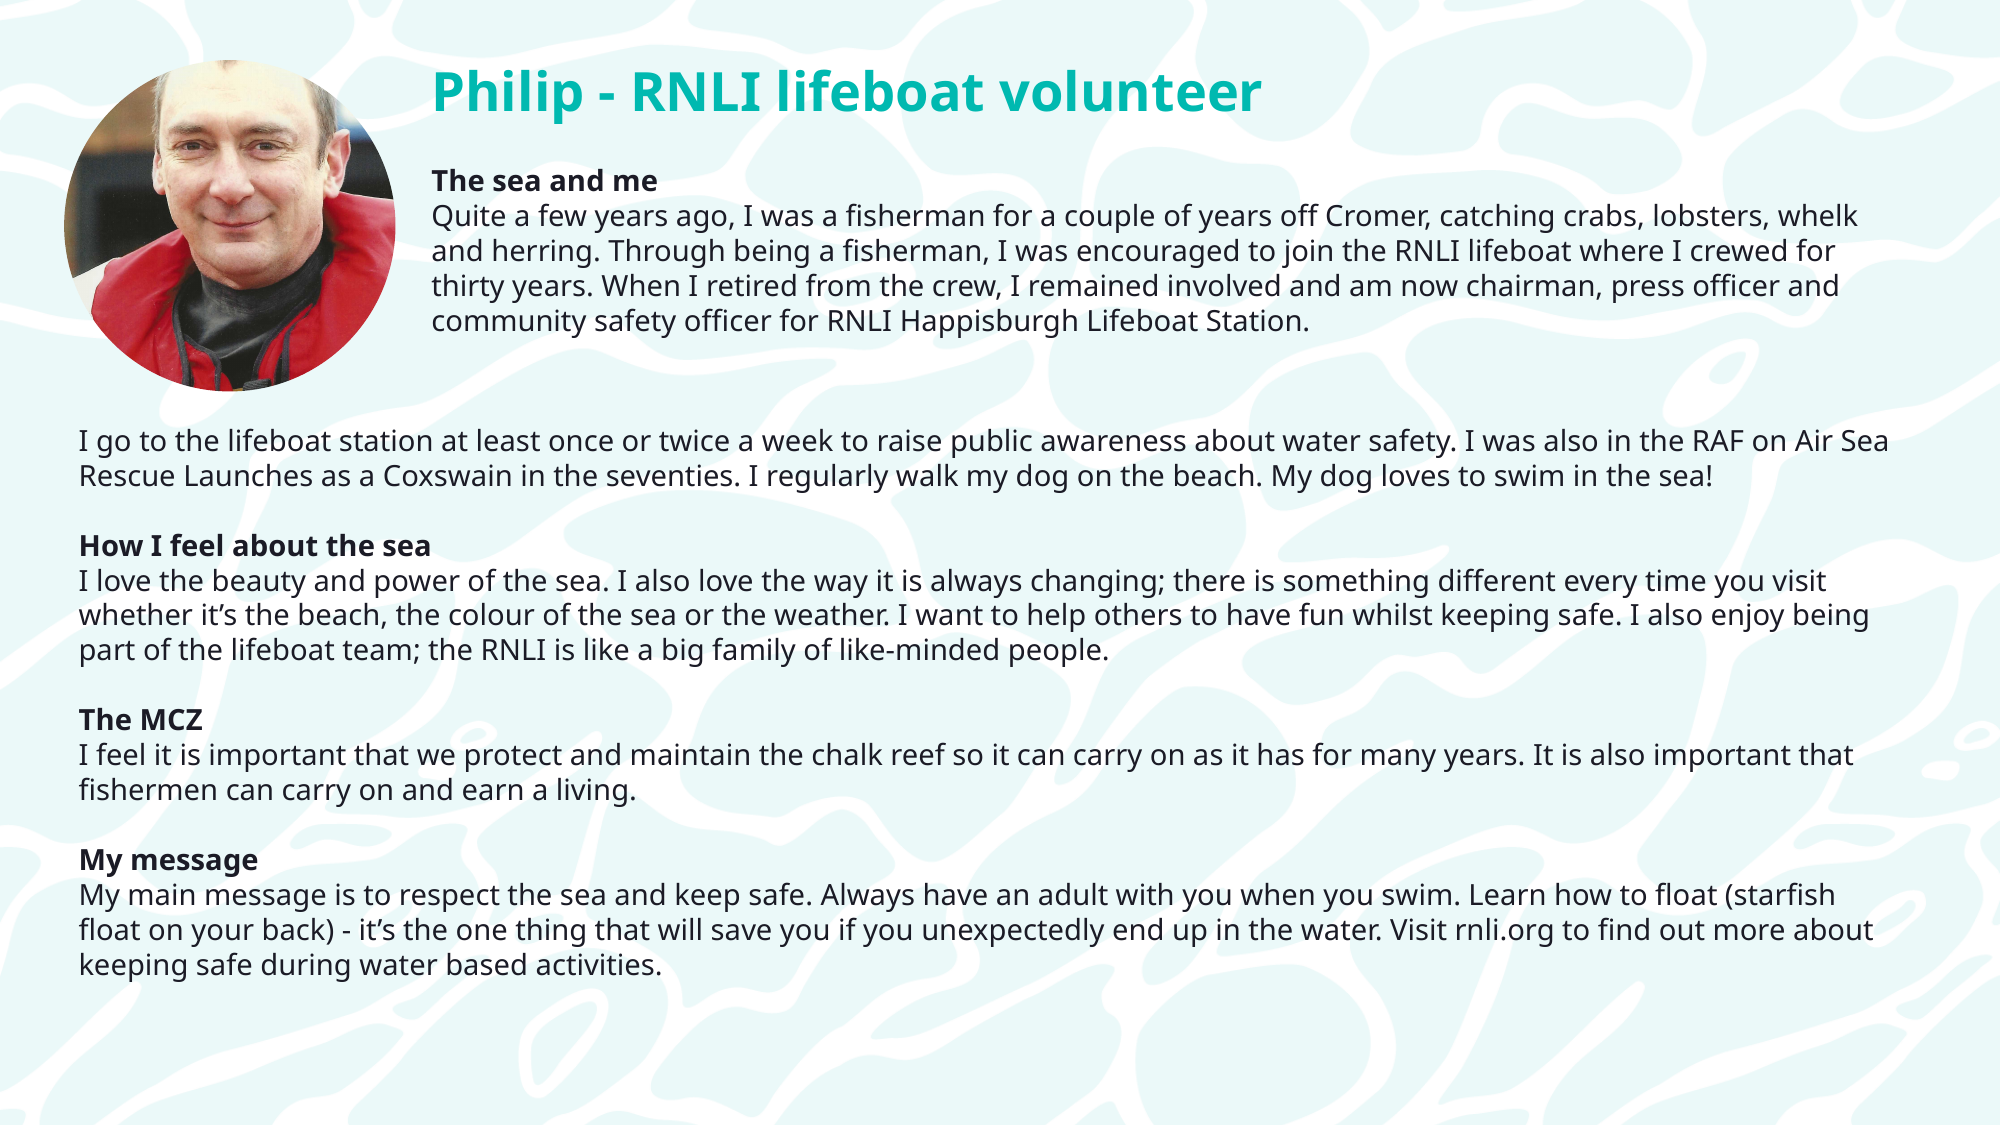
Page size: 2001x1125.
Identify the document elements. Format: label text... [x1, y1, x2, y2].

text_box Philip - RNLI lifeboat volunteer The sea and me Quite a few years ago, I was a fisherman for a couple of years off Cromer, catching crabs, lobsters, whelk and herring. Through being a fisherman, I was encouraged to join the RNLI lifeboat where I crewed for thirty years. When I retired from the crew, I remained involved and am now chairman, press officer and community safety officer for RNLI Happisburgh Lifeboat Station. [416, 42, 1914, 406]
picture [0, 0, 2000, 1125]
text_box I go to the lifeboat station at least once or twice a week to raise public awareness about water safety. I was also in the RAF on Air Sea Rescue Launches as a Coxswain in the seventies. I regularly walk my dog on the beach. My dog loves to swim in the sea! How I feel about the sea I love the beauty and power of the sea. I also love the way it is always changing; there is something different every time you visit whether it’s the beach, the colour of the sea or the weather. I want to help others to have fun whilst keeping safe. I also enjoy being part of the lifeboat team; the RNLI is like a big family of like-minded people. The MCZ I feel it is important that we protect and maintain the chalk reef so it can carry on as it has for many years. It is also important that fishermen can carry on and earn a living. My message My main message is to respect the sea and keep safe. Always have an adult with you when you swim. Learn how to float (starfish float on your back) - it’s the one thing that will save you if you unexpectedly end up in the water. Visit rnli.org to find out more about keeping safe during water based activities. [63, 406, 1914, 1060]
